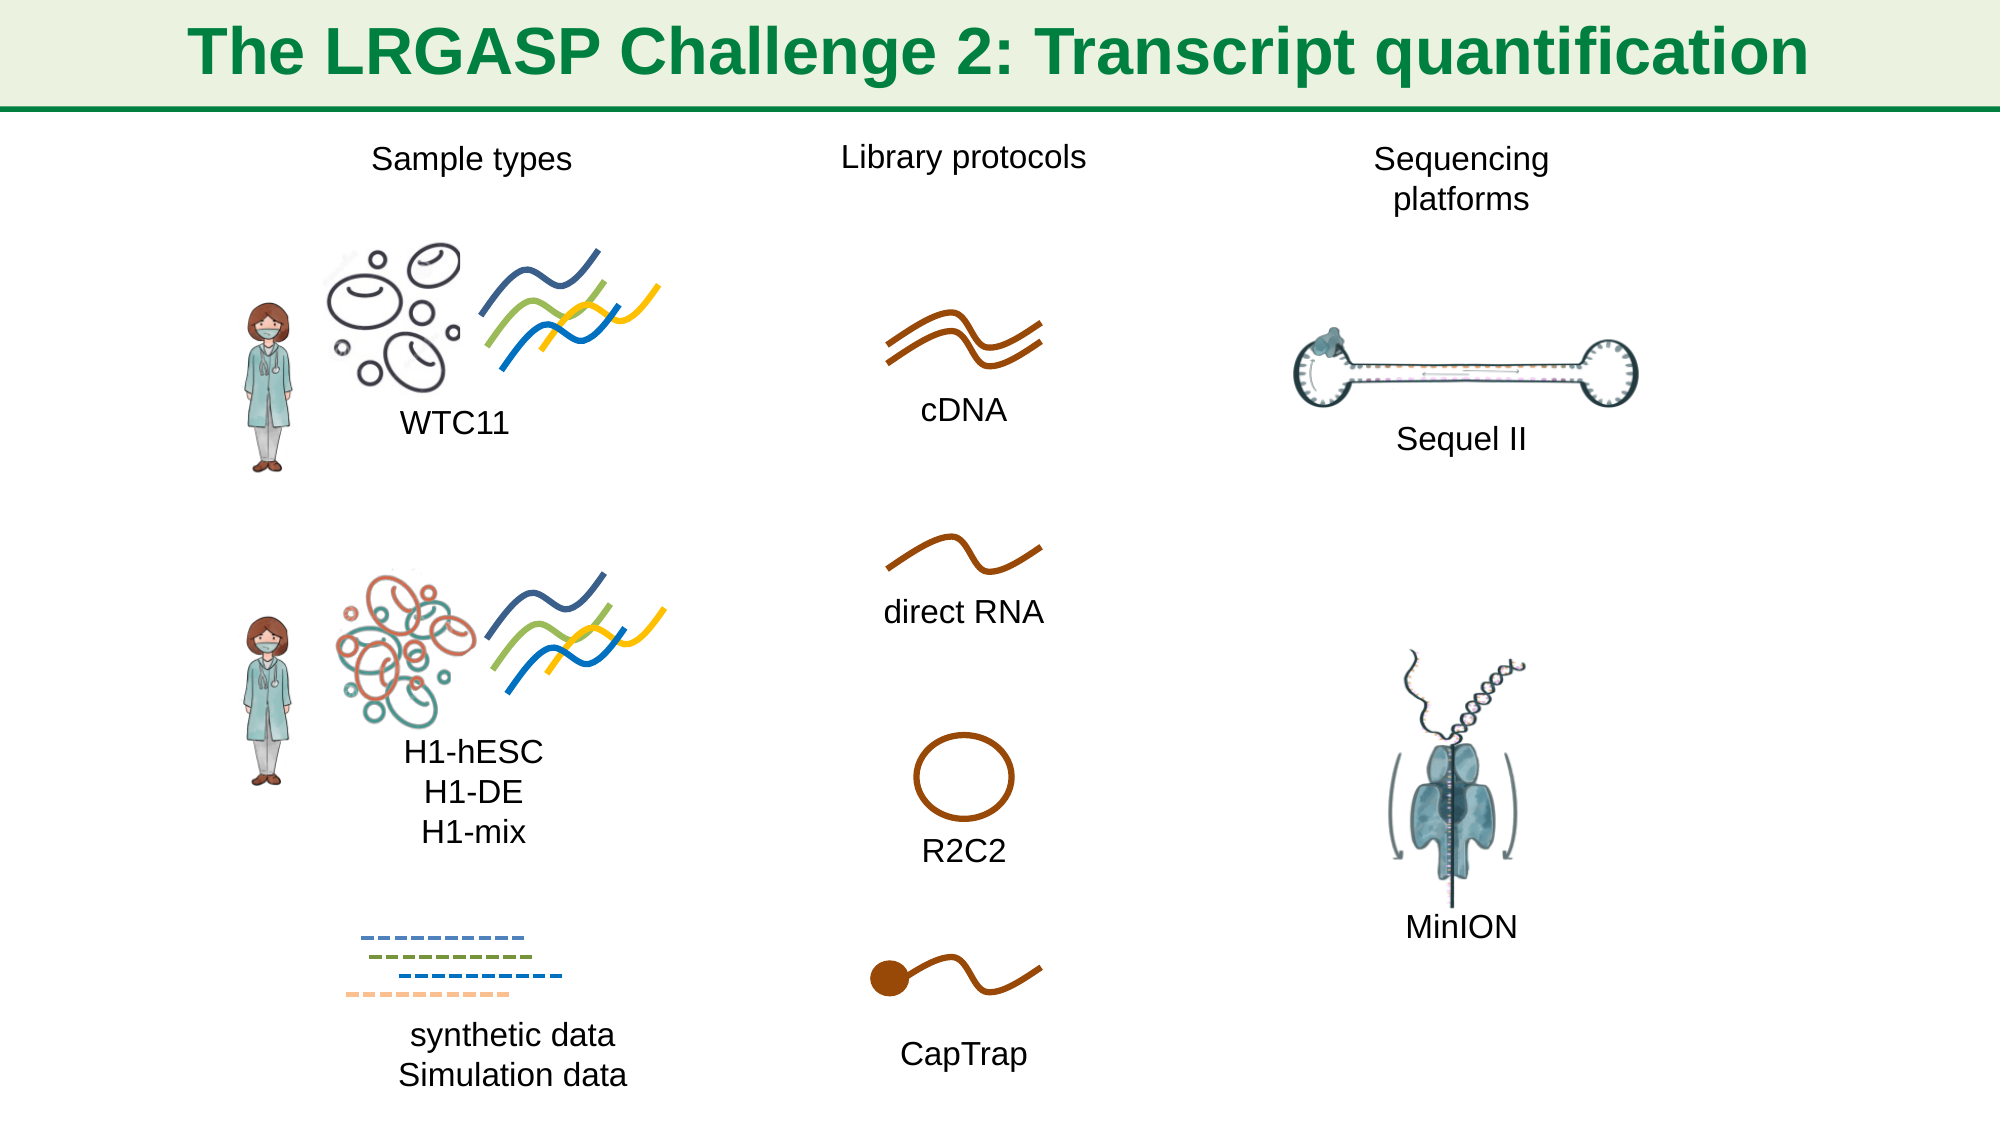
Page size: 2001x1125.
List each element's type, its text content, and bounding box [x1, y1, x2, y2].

text_box [886, 311, 1042, 349]
text_box [886, 535, 1042, 573]
text_box MinION [1390, 911, 1533, 953]
text_box Sequel II [1381, 417, 1543, 465]
picture [1265, 307, 1659, 417]
text_box H1-hESC H1-DE H1-mix [388, 723, 559, 858]
text_box synthetic data Simulation data [334, 1005, 691, 1101]
text_box R2C2 [878, 821, 1050, 877]
text_box [915, 734, 1013, 820]
text_box CapTrap [844, 1024, 1084, 1080]
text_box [486, 573, 665, 694]
text_box Sample types [356, 129, 588, 185]
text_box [480, 249, 659, 371]
text_box cDNA [898, 380, 1030, 436]
text_box direct RNA [859, 582, 1069, 638]
text_box WTC11 [298, 393, 632, 449]
text_box [886, 330, 1042, 368]
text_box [345, 937, 562, 995]
picture [1362, 610, 1562, 911]
picture [238, 294, 298, 478]
title The LRGASP Challenge 2: Transcript quantification [0, 0, 2000, 107]
text_box [908, 956, 1042, 994]
picture [322, 237, 461, 407]
text_box Sequencing platforms [1358, 129, 1565, 225]
picture [237, 607, 297, 792]
text_box Library protocols [826, 127, 1102, 183]
picture [299, 542, 487, 742]
text_box [870, 960, 910, 997]
